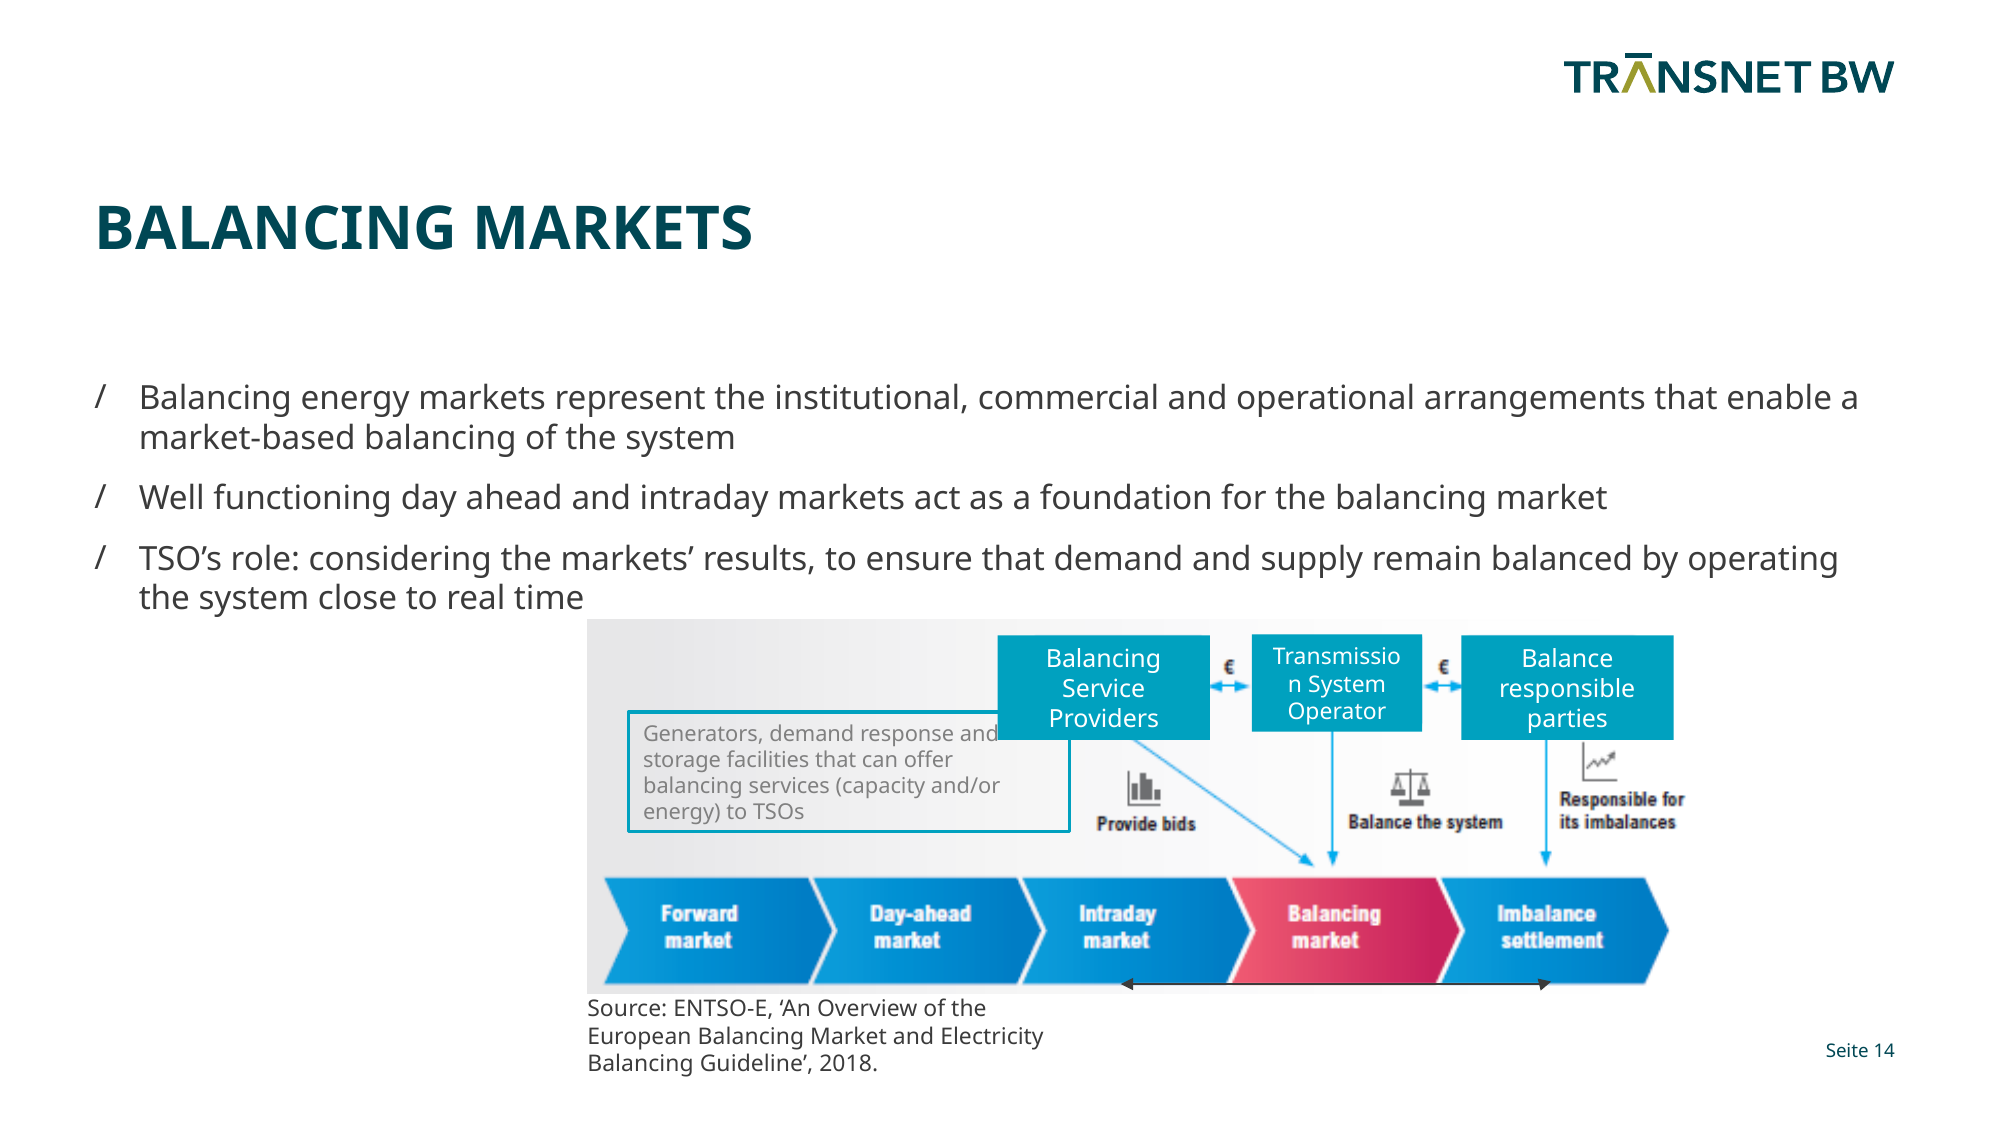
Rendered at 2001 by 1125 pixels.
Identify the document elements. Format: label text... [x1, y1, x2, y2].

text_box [1334, 767, 1338, 1125]
text_box Balancing energy markets represent the institutional, commercial and operational arrangements that enable a market-based balancing of the system Well functioning day ahead and intraday markets act as a foundation for the balancing market TSO’s role: considering the markets’ results, to ensure that demand and supply remain balanced by operating the system close to real time [94, 375, 1896, 715]
title Balancing Markets [94, 197, 1896, 315]
slide_number Seite 14 [1739, 1042, 1896, 1065]
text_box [587, 619, 1698, 1043]
